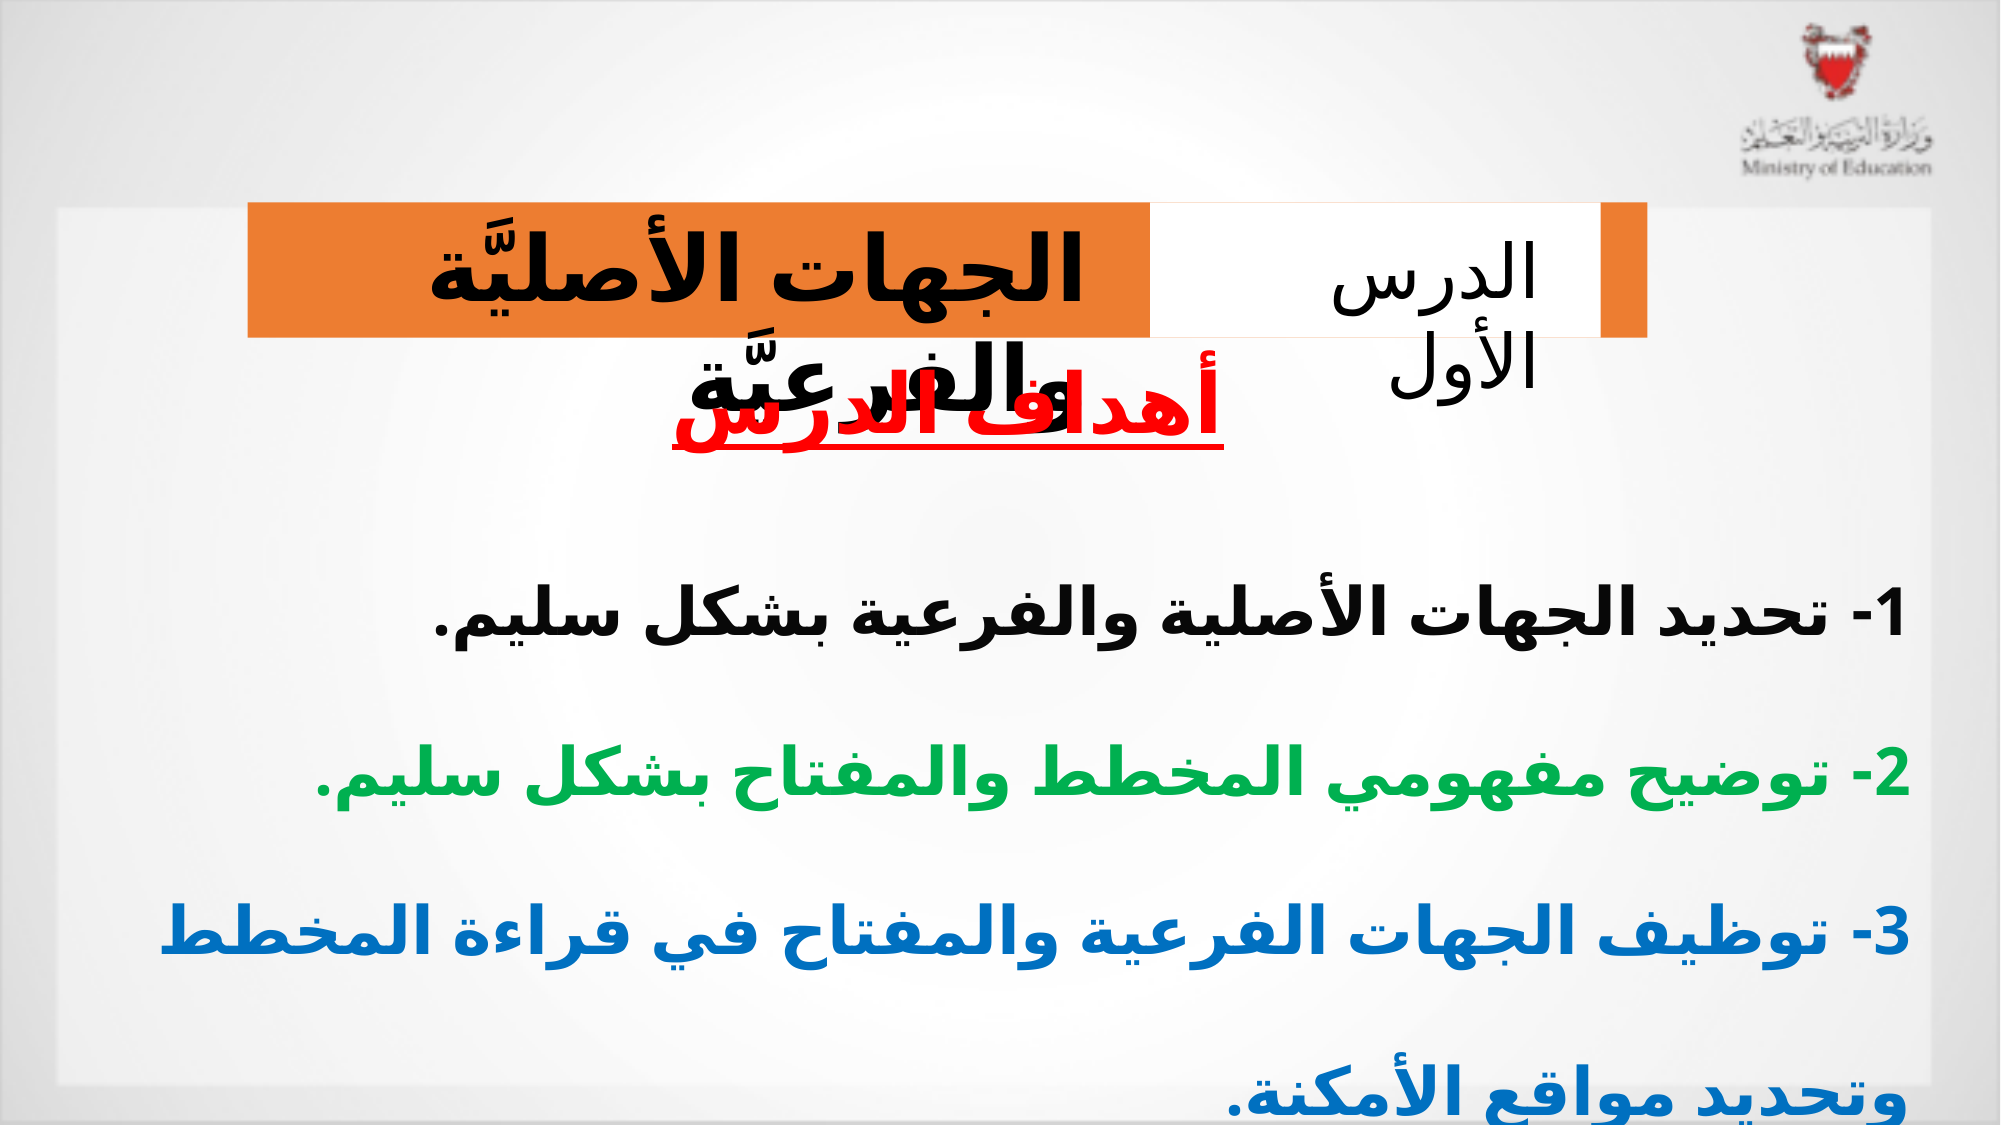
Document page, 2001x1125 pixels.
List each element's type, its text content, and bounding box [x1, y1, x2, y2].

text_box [234, 202, 1648, 338]
title 1- تحديد الجهات الأصلية والفرعية بشكل سليم. 2- توضيح مفهومي المخطط والمفتاح بشكل سليم. 3- توظيف الجهات الفرعية والمفتاح في قراءة المخطط وتحديد مواقع الأمكنة. [73, 491, 1927, 956]
picture [0, 0, 2001, 1125]
text_box أهداف الدرس [405, 342, 1490, 458]
